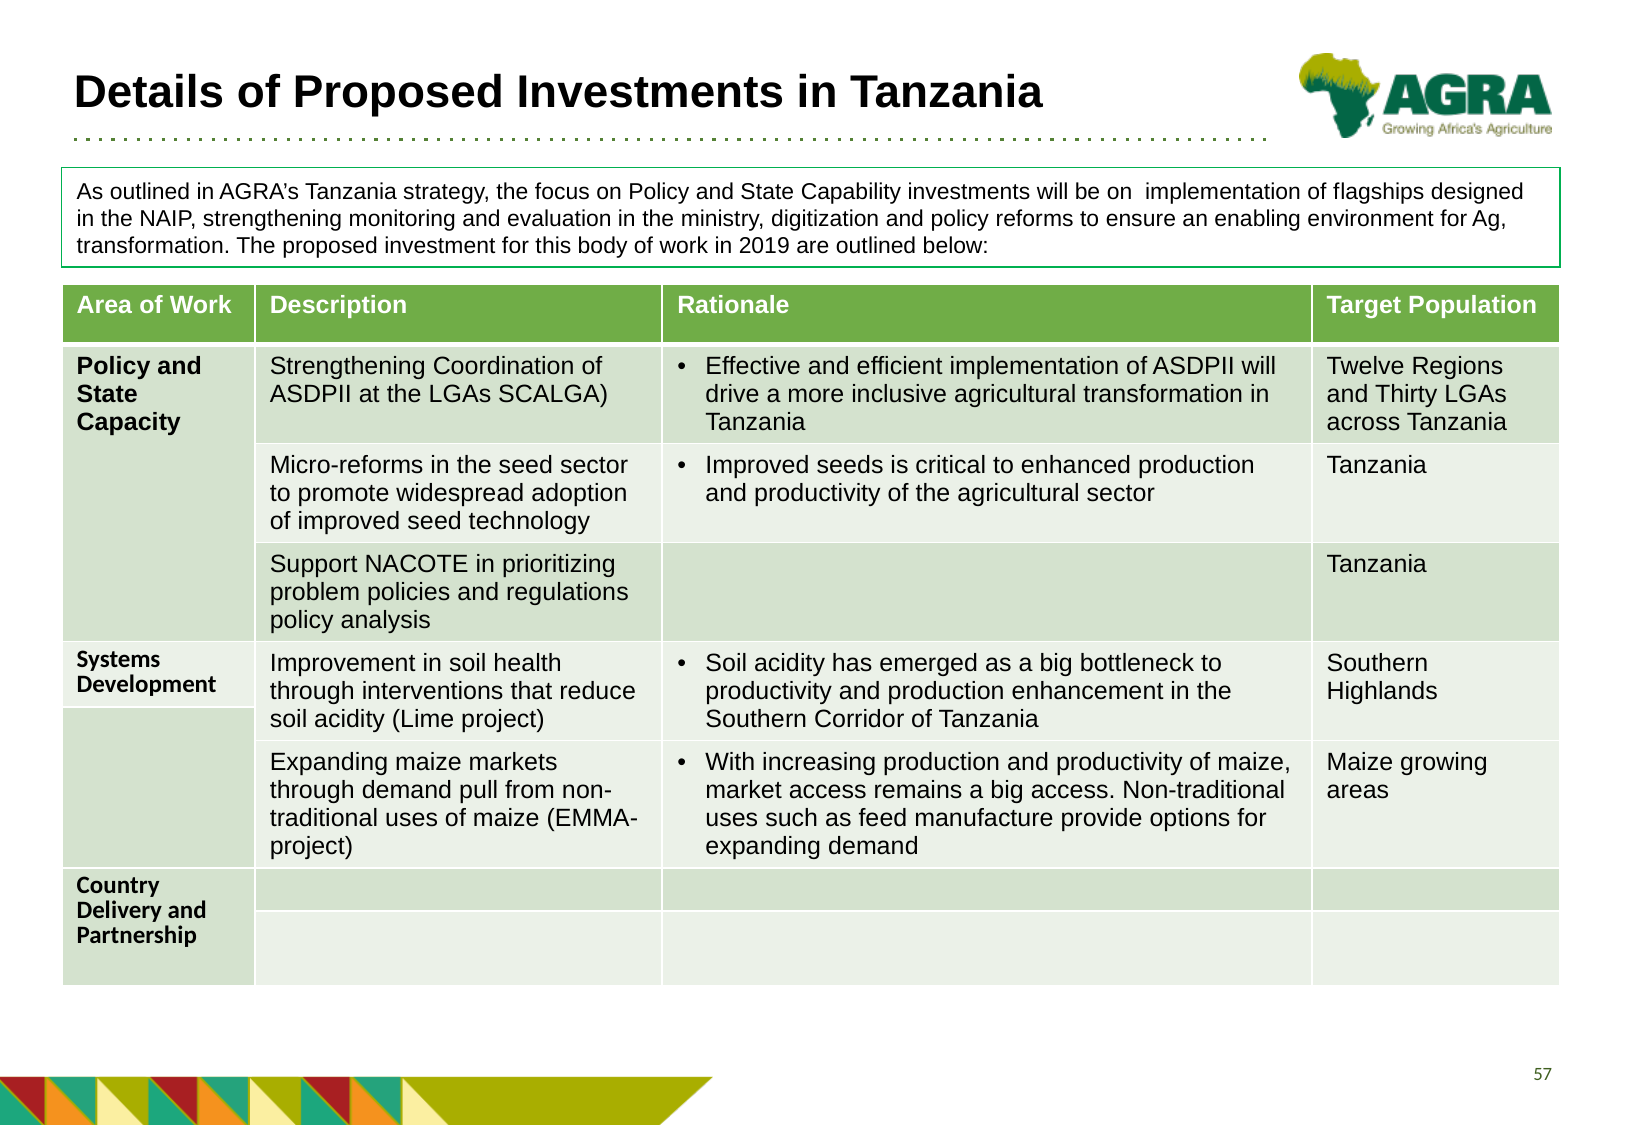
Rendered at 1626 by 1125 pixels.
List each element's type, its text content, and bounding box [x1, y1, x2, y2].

table_cell Micro-reforms in the seed sector to promote widespread adoption of improved seed technology [256, 444, 661, 542]
table_cell [63, 708, 254, 867]
table_cell Policy and State Capacity [63, 347, 254, 641]
table_cell Tanzania [1313, 543, 1559, 641]
picture [1299, 53, 1552, 138]
table_header Description [256, 285, 661, 342]
table_cell Twelve Regions and Thirty LGAs across Tanzania [1313, 347, 1559, 443]
table_cell Strengthening Coordination of ASDPII at the LGAs SCALGA) [256, 347, 661, 443]
table_cell Country Delivery and Partnership [63, 869, 254, 985]
table_cell [256, 912, 661, 985]
table_cell Soil acidity has emerged as a big bottleneck to productivity and production enhancement in the Southern Corridor of Tanzania [663, 642, 1311, 740]
text_box Details of Proposed Investments in Tanzania [73, 21, 1263, 118]
table_cell Tanzania [1313, 444, 1559, 542]
table_cell Improved seeds is critical to enhanced production and productivity of the agricultural sector [663, 444, 1311, 542]
table_header Target Population [1313, 285, 1559, 342]
table_cell [663, 869, 1311, 910]
table_cell With increasing production and productivity of maize, market access remains a big access. Non-traditional uses such as feed manufacture provide options for expanding demand [663, 741, 1311, 867]
table_header Rationale [663, 285, 1311, 342]
table_cell Maize growing areas [1313, 741, 1559, 867]
table_cell Improvement in soil health through interventions that reduce soil acidity (Lime project) [256, 642, 661, 740]
table_header Area of Work [63, 285, 254, 342]
table_cell [1313, 869, 1559, 910]
table_cell [663, 543, 1311, 641]
text_box As outlined in AGRA’s Tanzania strategy, the focus on Policy and State Capability investments will be on implementation of flagships designed in the NAIP, strengthening monitoring and evaluation in the ministry, digitization and policy reforms to ensure an enabling environment for Ag, transformation. The proposed investment for this body of work in 2019 are outlined below: [61, 167, 1560, 268]
picture [0, 1076, 713, 1125]
table_cell [1313, 912, 1559, 985]
table_cell Effective and efficient implementation of ASDPII will drive a more inclusive agricultural transformation in Tanzania [663, 347, 1311, 443]
table_cell [256, 869, 661, 910]
table_cell [663, 912, 1311, 985]
table_cell Expanding maize markets through demand pull from non-traditional uses of maize (EMMA-project) [256, 741, 661, 867]
table_cell Southern Highlands [1313, 642, 1559, 740]
table_cell Support NACOTE in prioritizing problem policies and regulations policy analysis [256, 543, 661, 641]
table_cell Systems Development [63, 642, 254, 706]
